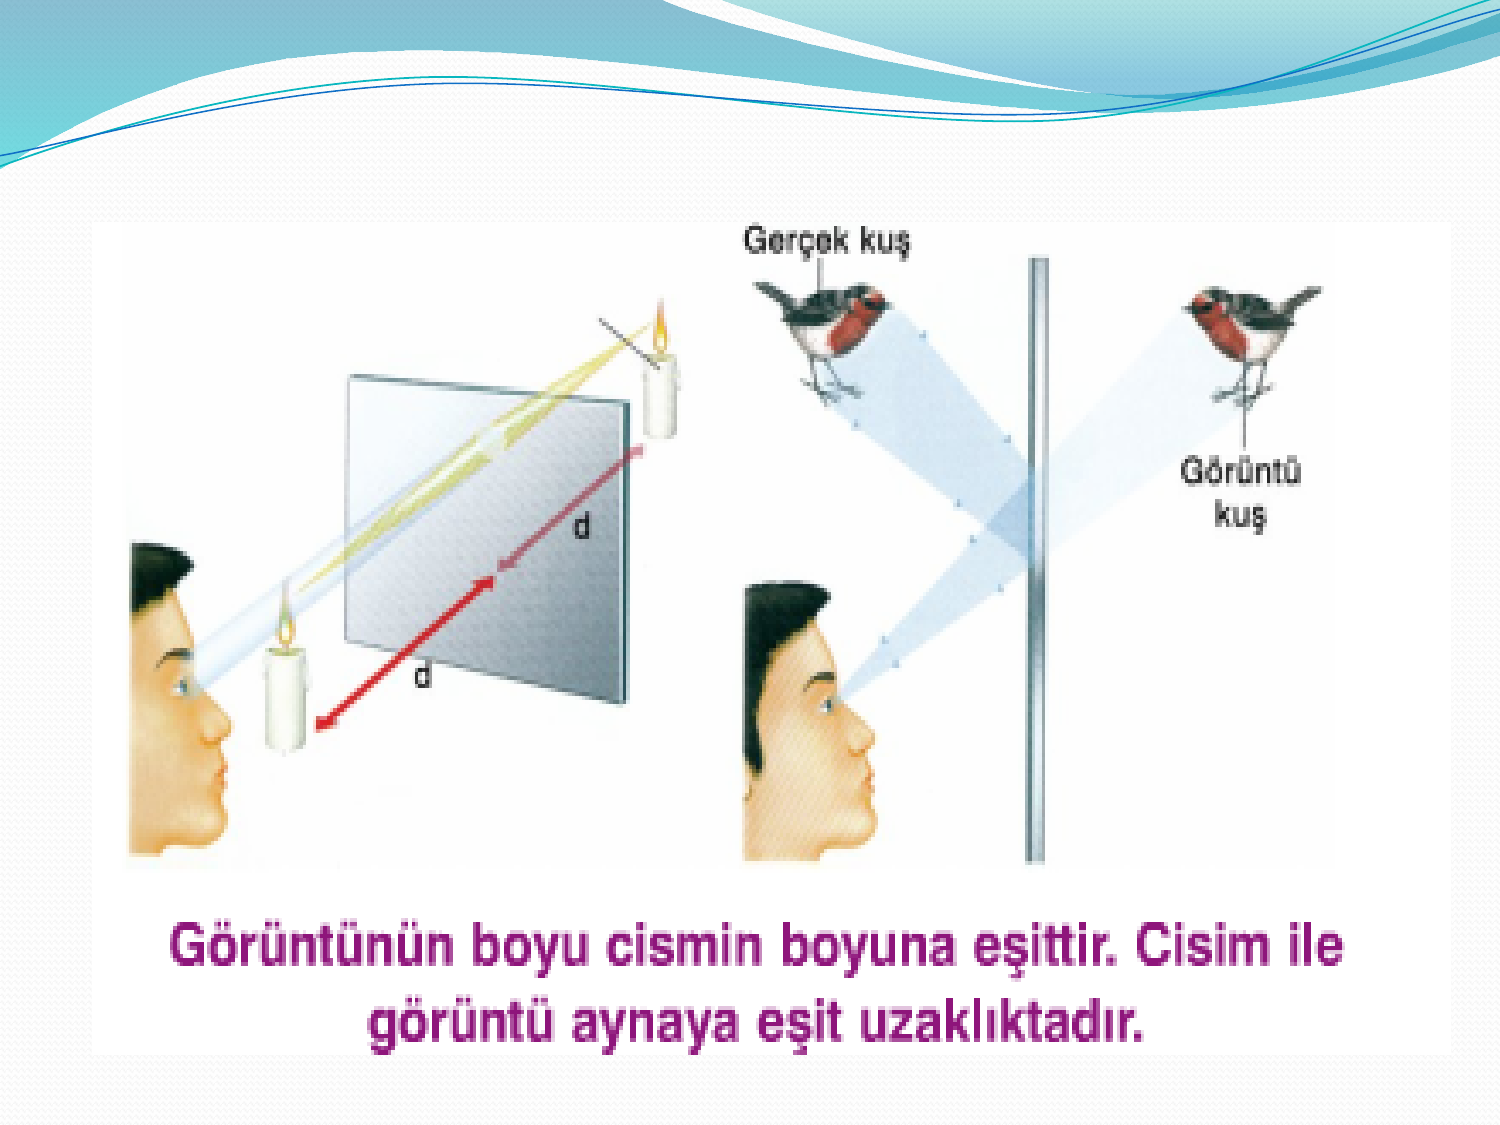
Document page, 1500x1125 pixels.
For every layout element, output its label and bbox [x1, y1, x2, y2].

picture [92, 222, 1452, 1055]
